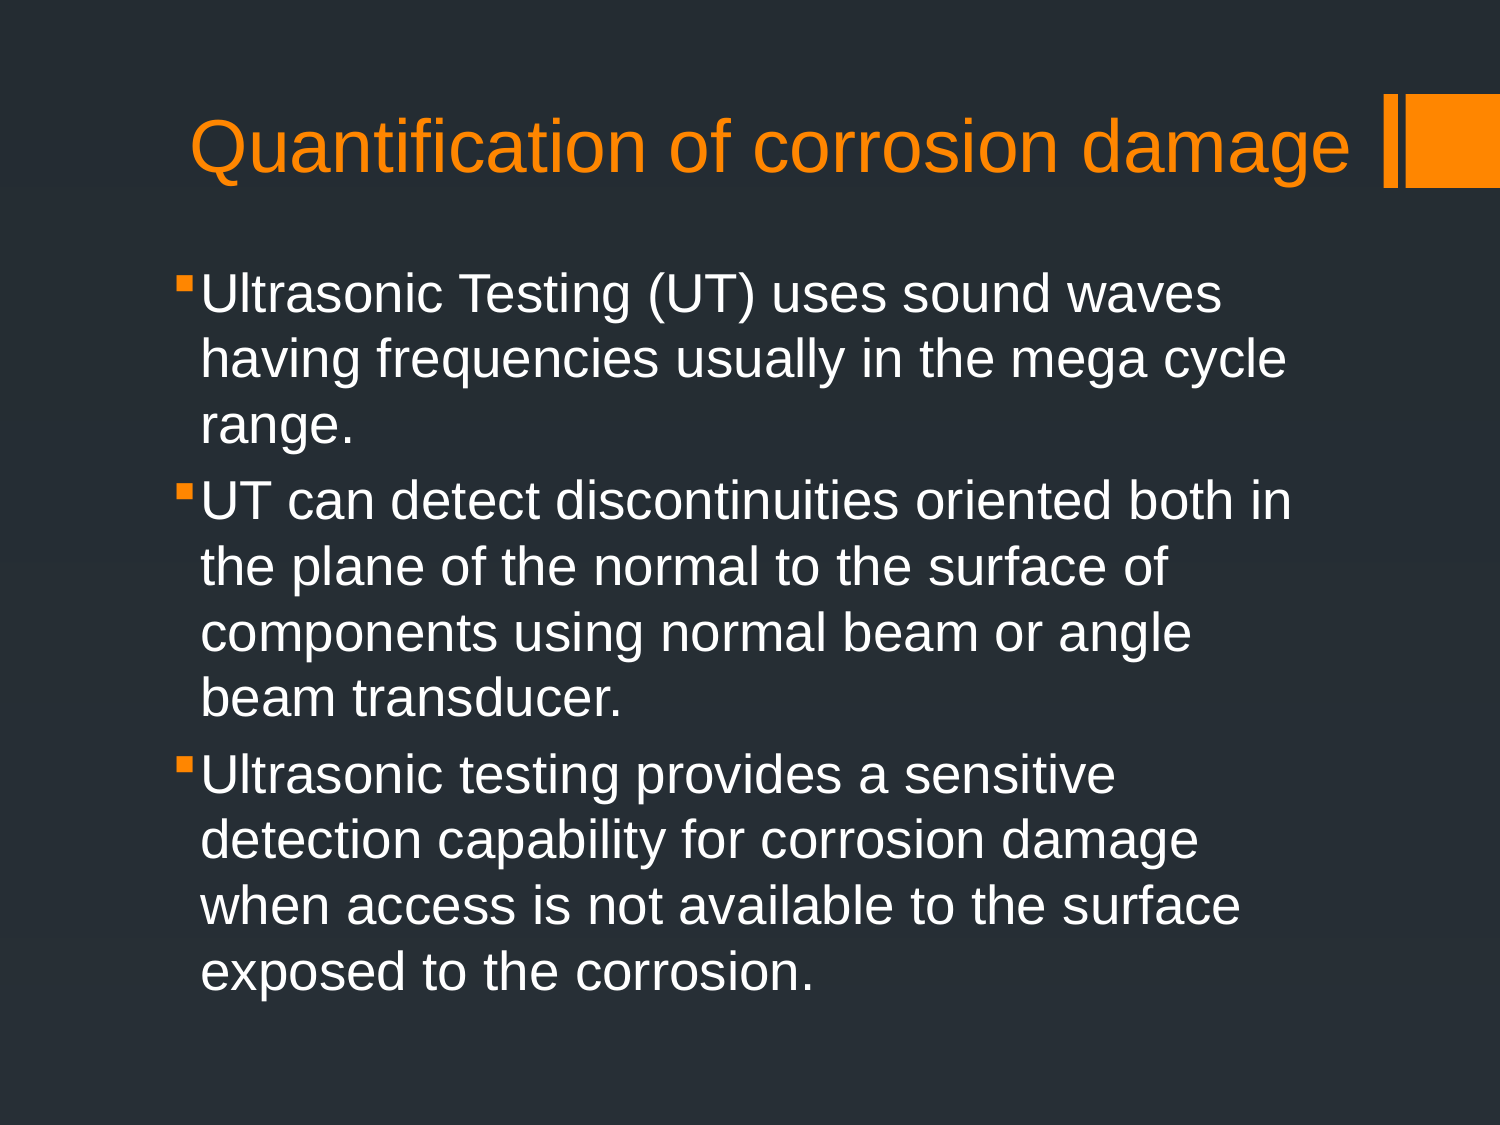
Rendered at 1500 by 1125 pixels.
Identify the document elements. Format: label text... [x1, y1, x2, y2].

title Quantification of corrosion damage [174, 5, 1375, 196]
list Ultrasonic Testing (UT) uses sound waves having frequencies usually in the mega cycle range. UT can detect discontinuities oriented both in the plane of the normal to the surface of components using normal beam or angle beam transducer. Ultrasonic testing provides a sensitive detection capability for corrosion damage when access is not available to the surface exposed to the corrosion. [150, 249, 1350, 1013]
